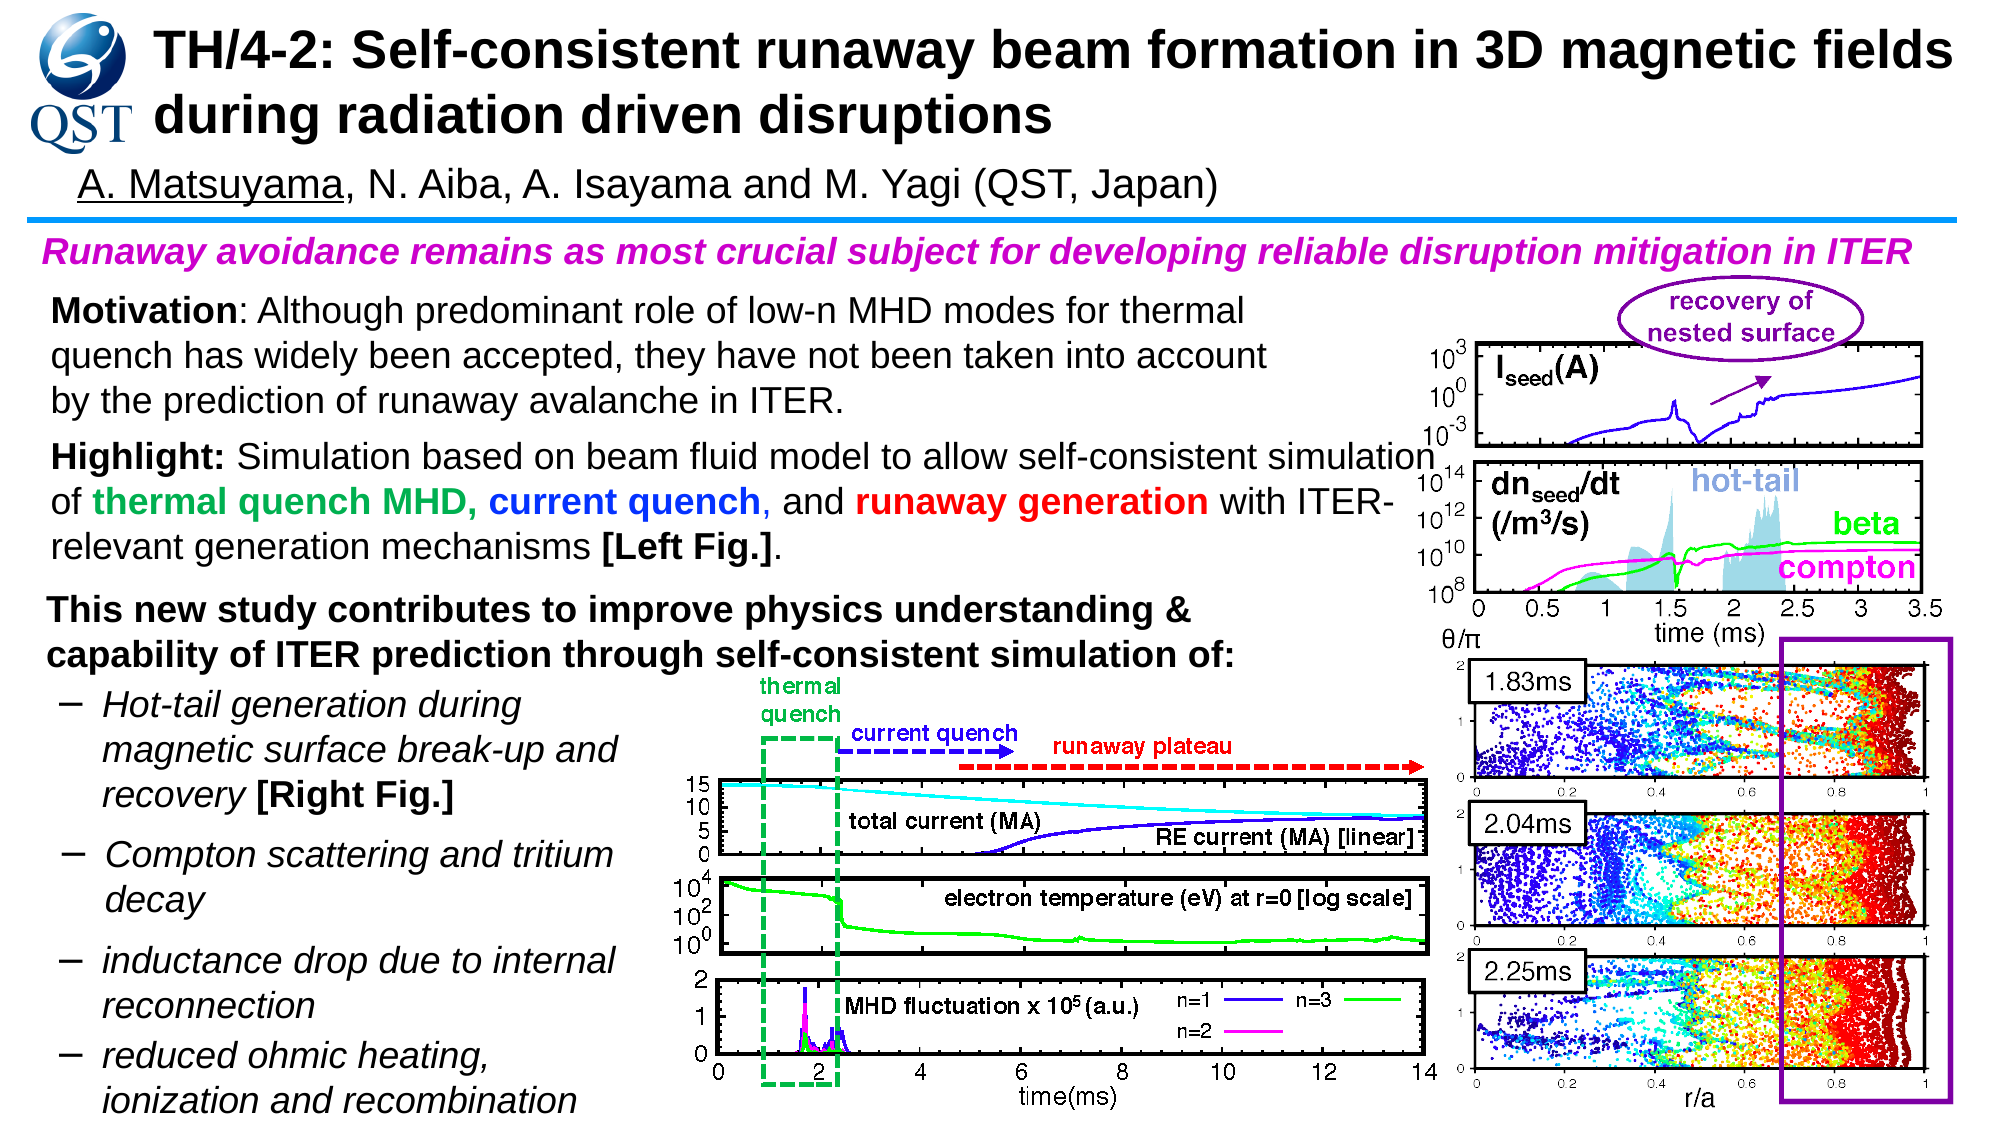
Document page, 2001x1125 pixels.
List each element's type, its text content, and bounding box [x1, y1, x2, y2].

picture [654, 236, 1980, 1125]
text_box This new study contributes to improve physics understanding & capability of ITER prediction through self-consistent simulation of: [31, 578, 1307, 683]
text_box inductance drop due to internal reconnection [40, 928, 649, 1023]
text_box Compton scattering and tritium decay [43, 822, 649, 927]
text_box A. Matsuyama, N. Aiba, A. Isayama and M. Yagi (QST, Japan) [62, 149, 1472, 214]
text_box Runaway avoidance remains as most crucial subject for developing reliable disruption mitigation in ITER [26, 219, 2000, 280]
text_box TH/4-2: Self-consistent runaway beam formation in 3D magnetic fields during radiation driven disruptions [138, 7, 1993, 152]
text_box Highlight: Simulation based on beam fluid model to allow self-consistent simulation of thermal quench MHD, current quench, and runaway generation with ITER-relevant generation mechanisms [Left Fig.]. [35, 424, 1397, 575]
text_box Motivation: Although predominant role of low-n MHD modes for thermal quench has widely been accepted, they have not been taken into account by the prediction of runaway avalanche in ITER. [35, 278, 1312, 429]
text_box Hot-tail generation during magnetic surface break-up and recovery [Right Fig.] [40, 672, 649, 823]
text_box reduced ohmic heating, ionization and recombination [40, 1023, 650, 1125]
picture [31, 13, 132, 154]
